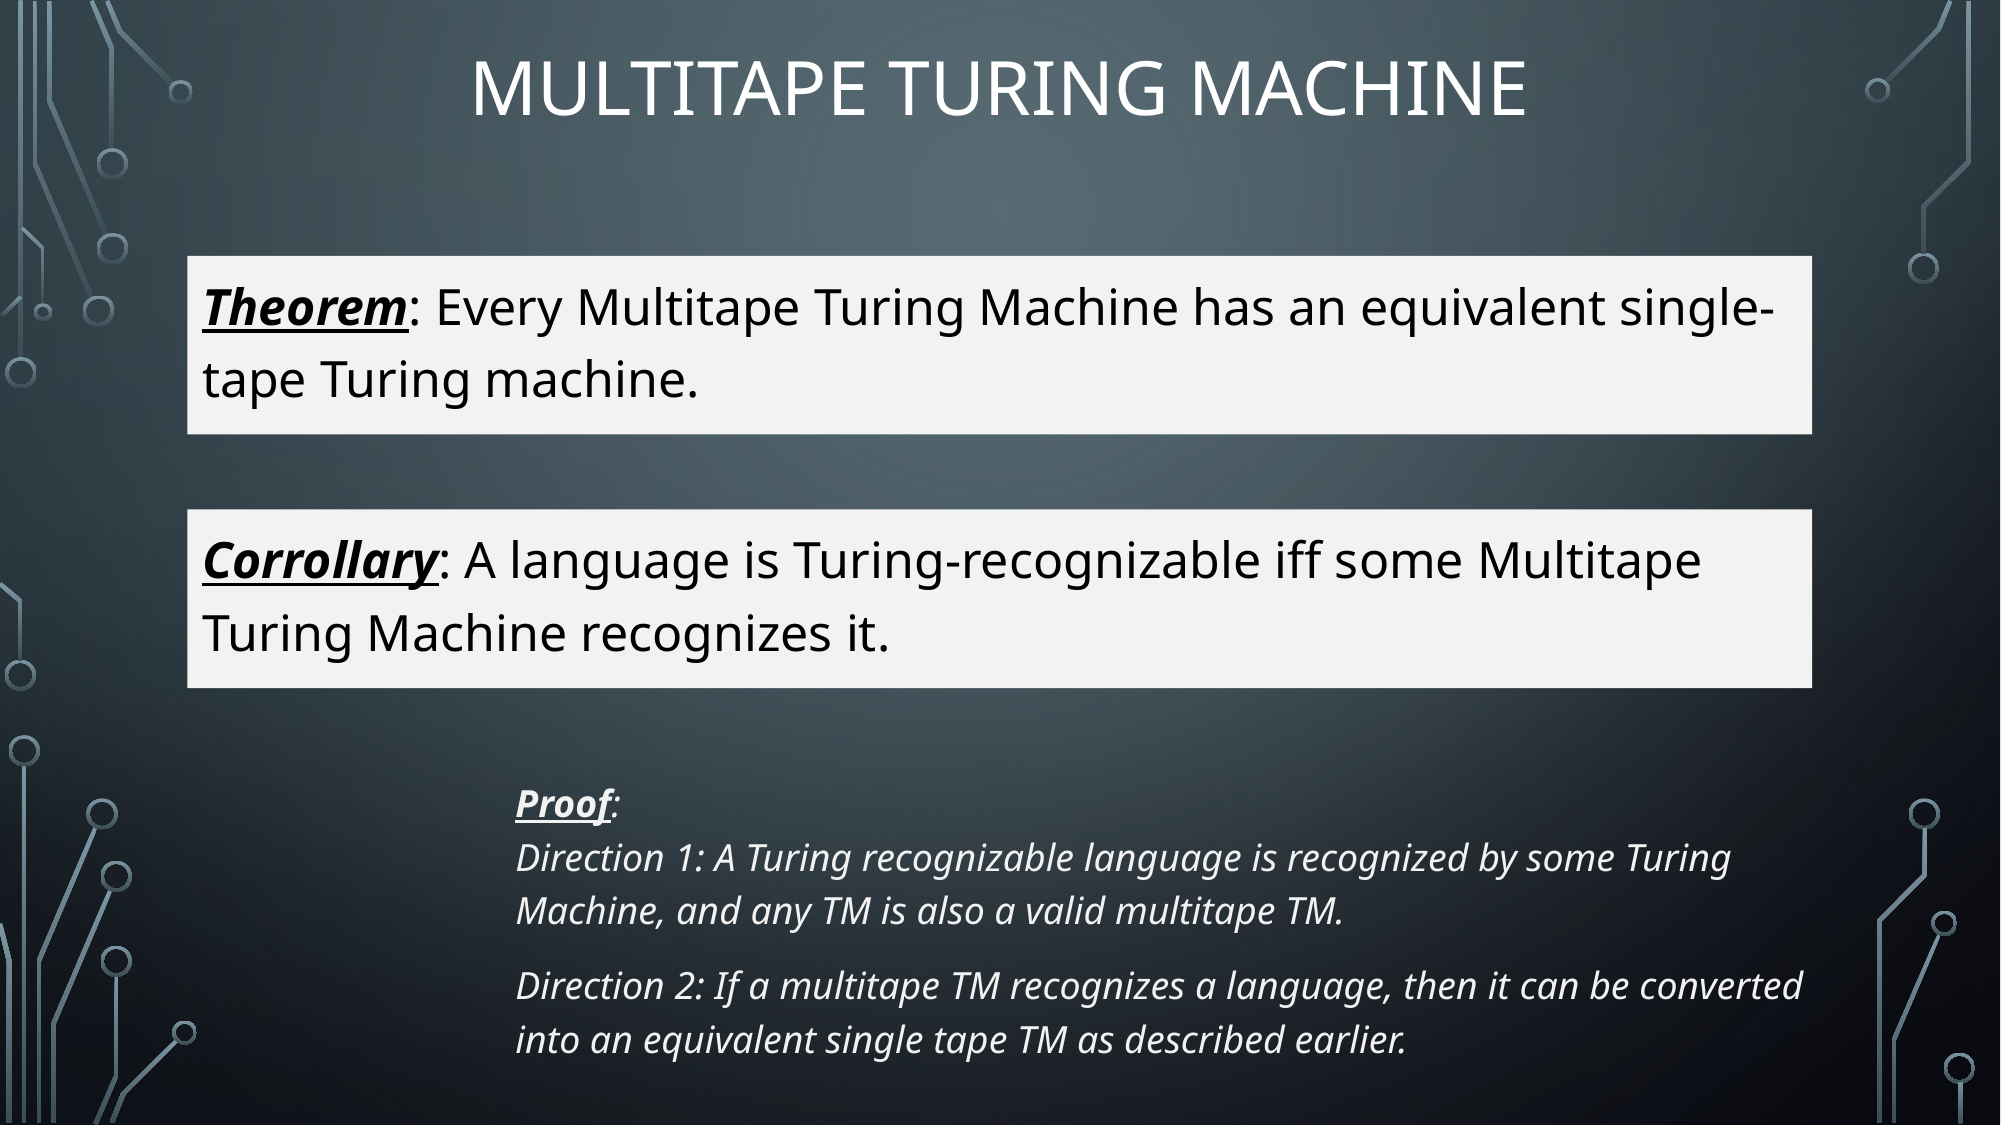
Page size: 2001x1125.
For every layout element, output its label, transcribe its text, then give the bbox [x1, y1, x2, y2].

title MultiTape Turing Machine [187, 20, 1813, 162]
text_box Proof: Direction 1: A Turing recognizable language is recognized by some Turing Machine, and any TM is also a valid multitape TM. Direction 2: If a multitape TM recognizes a language, then it can be converted into an equivalent single tape TM as described earlier. [500, 763, 1847, 1089]
text_box Corrollary: A language is Turing-recognizable iff some Multitape Turing Machine recognizes it. [187, 509, 1813, 689]
list Theorem: Every Multitape Turing Machine has an equivalent single-tape Turing machine. [187, 255, 1813, 435]
